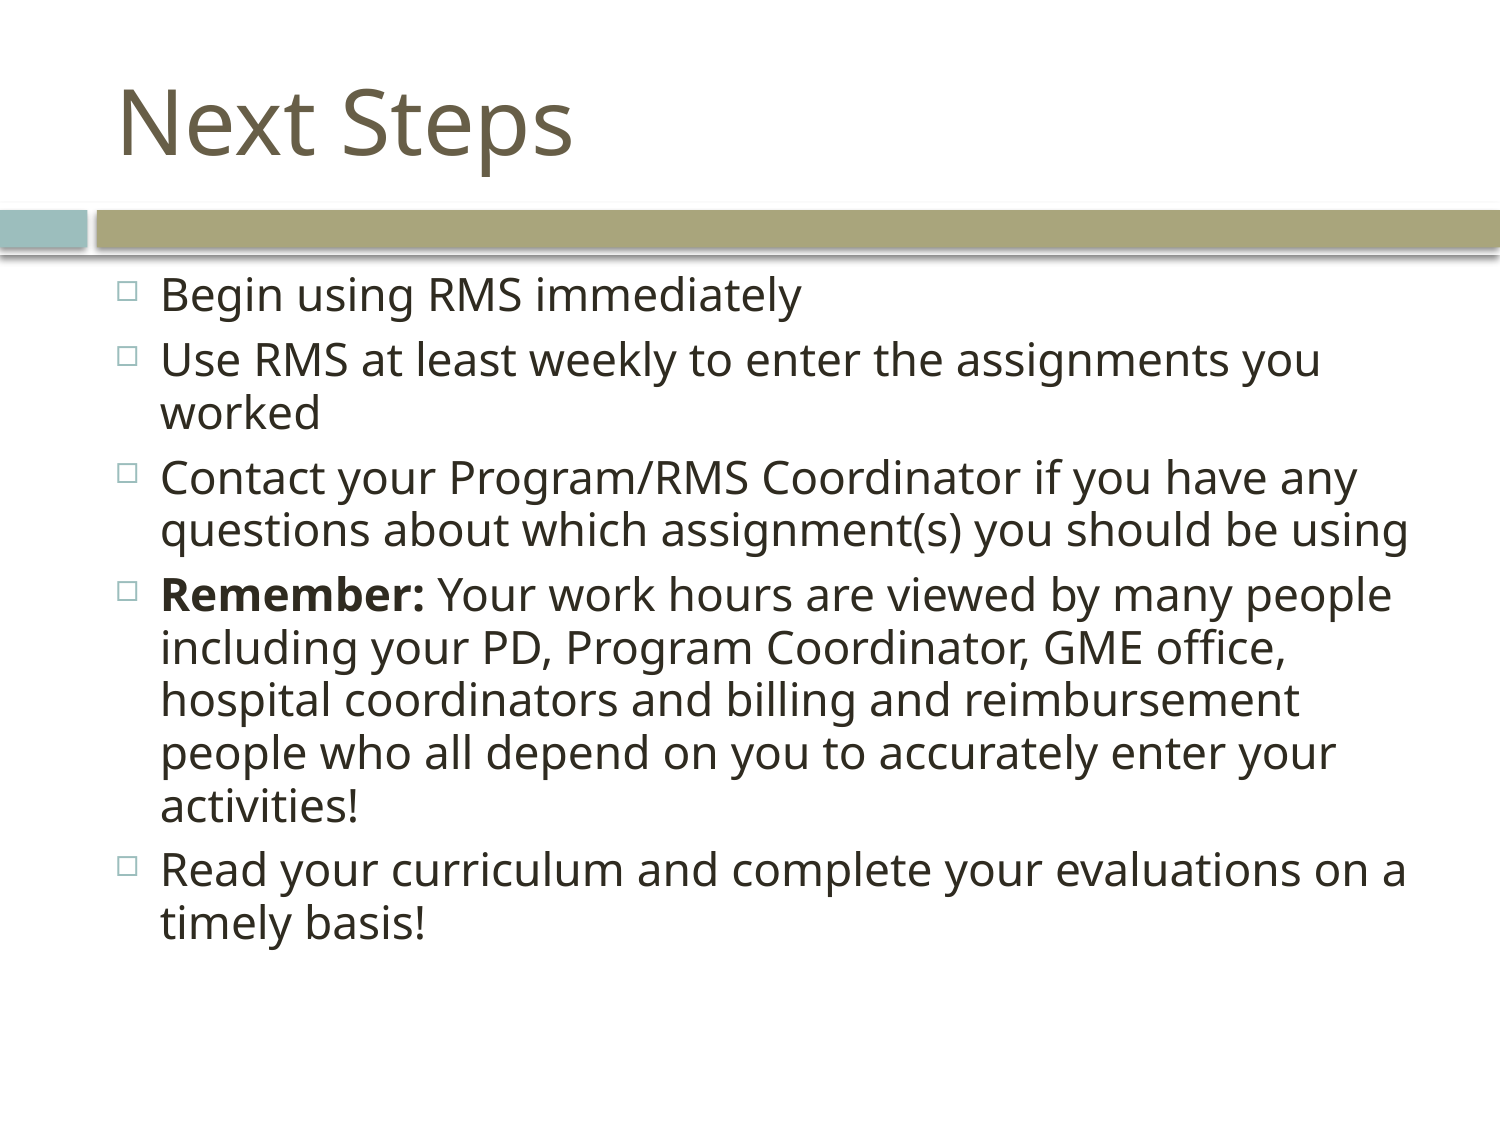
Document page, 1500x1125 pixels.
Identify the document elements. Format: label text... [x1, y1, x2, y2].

list Begin using RMS immediately Use RMS at least weekly to enter the assignments you worked Contact your Program/RMS Coordinator if you have any questions about which assignment(s) you should be using Remember: Your work hours are viewed by many people including your PD, Program Coordinator, GME office, hospital coordinators and billing and reimbursement people who all depend on you to accurately enter your activities! Read your curriculum and complete your evaluations on a timely basis! [100, 262, 1438, 1000]
title Next Steps [100, 37, 1438, 200]
